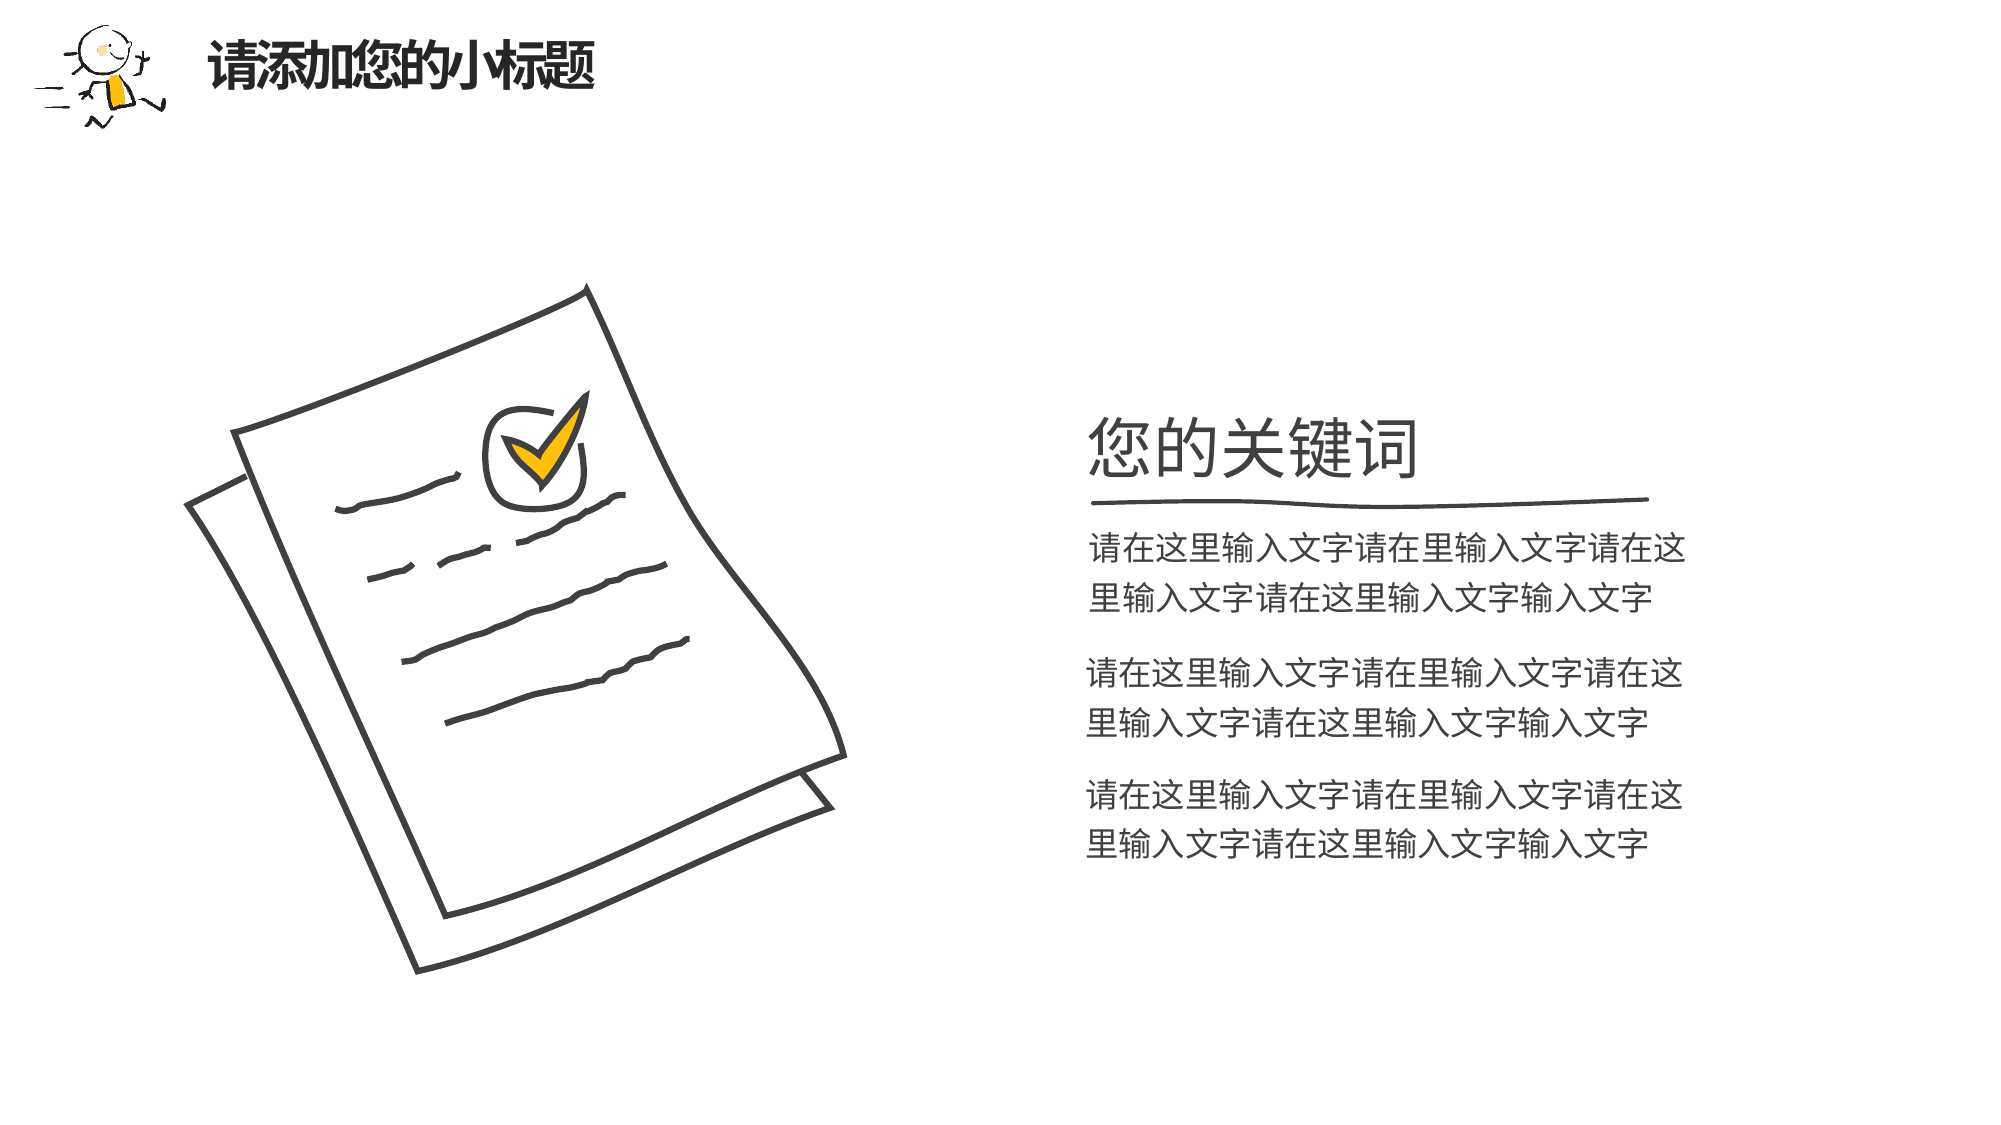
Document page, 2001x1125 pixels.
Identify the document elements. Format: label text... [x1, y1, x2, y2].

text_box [219, 311, 812, 945]
text_box 请添加您的小标题 [191, 23, 612, 104]
text_box 请在这里输入文字请在里输入文字请在这里输入文字请在这里输入文字输入文字 [1070, 634, 1710, 750]
text_box [1092, 498, 1649, 508]
text_box 请在这里输入文字请在里输入文字请在这里输入文字请在这里输入文字输入文字 [1074, 509, 1714, 625]
text_box 请在这里输入文字请在里输入文字请在这里输入文字请在这里输入文字输入文字 [1070, 756, 1710, 871]
picture [19, 17, 176, 140]
text_box 您的关键词 [1072, 399, 1436, 494]
